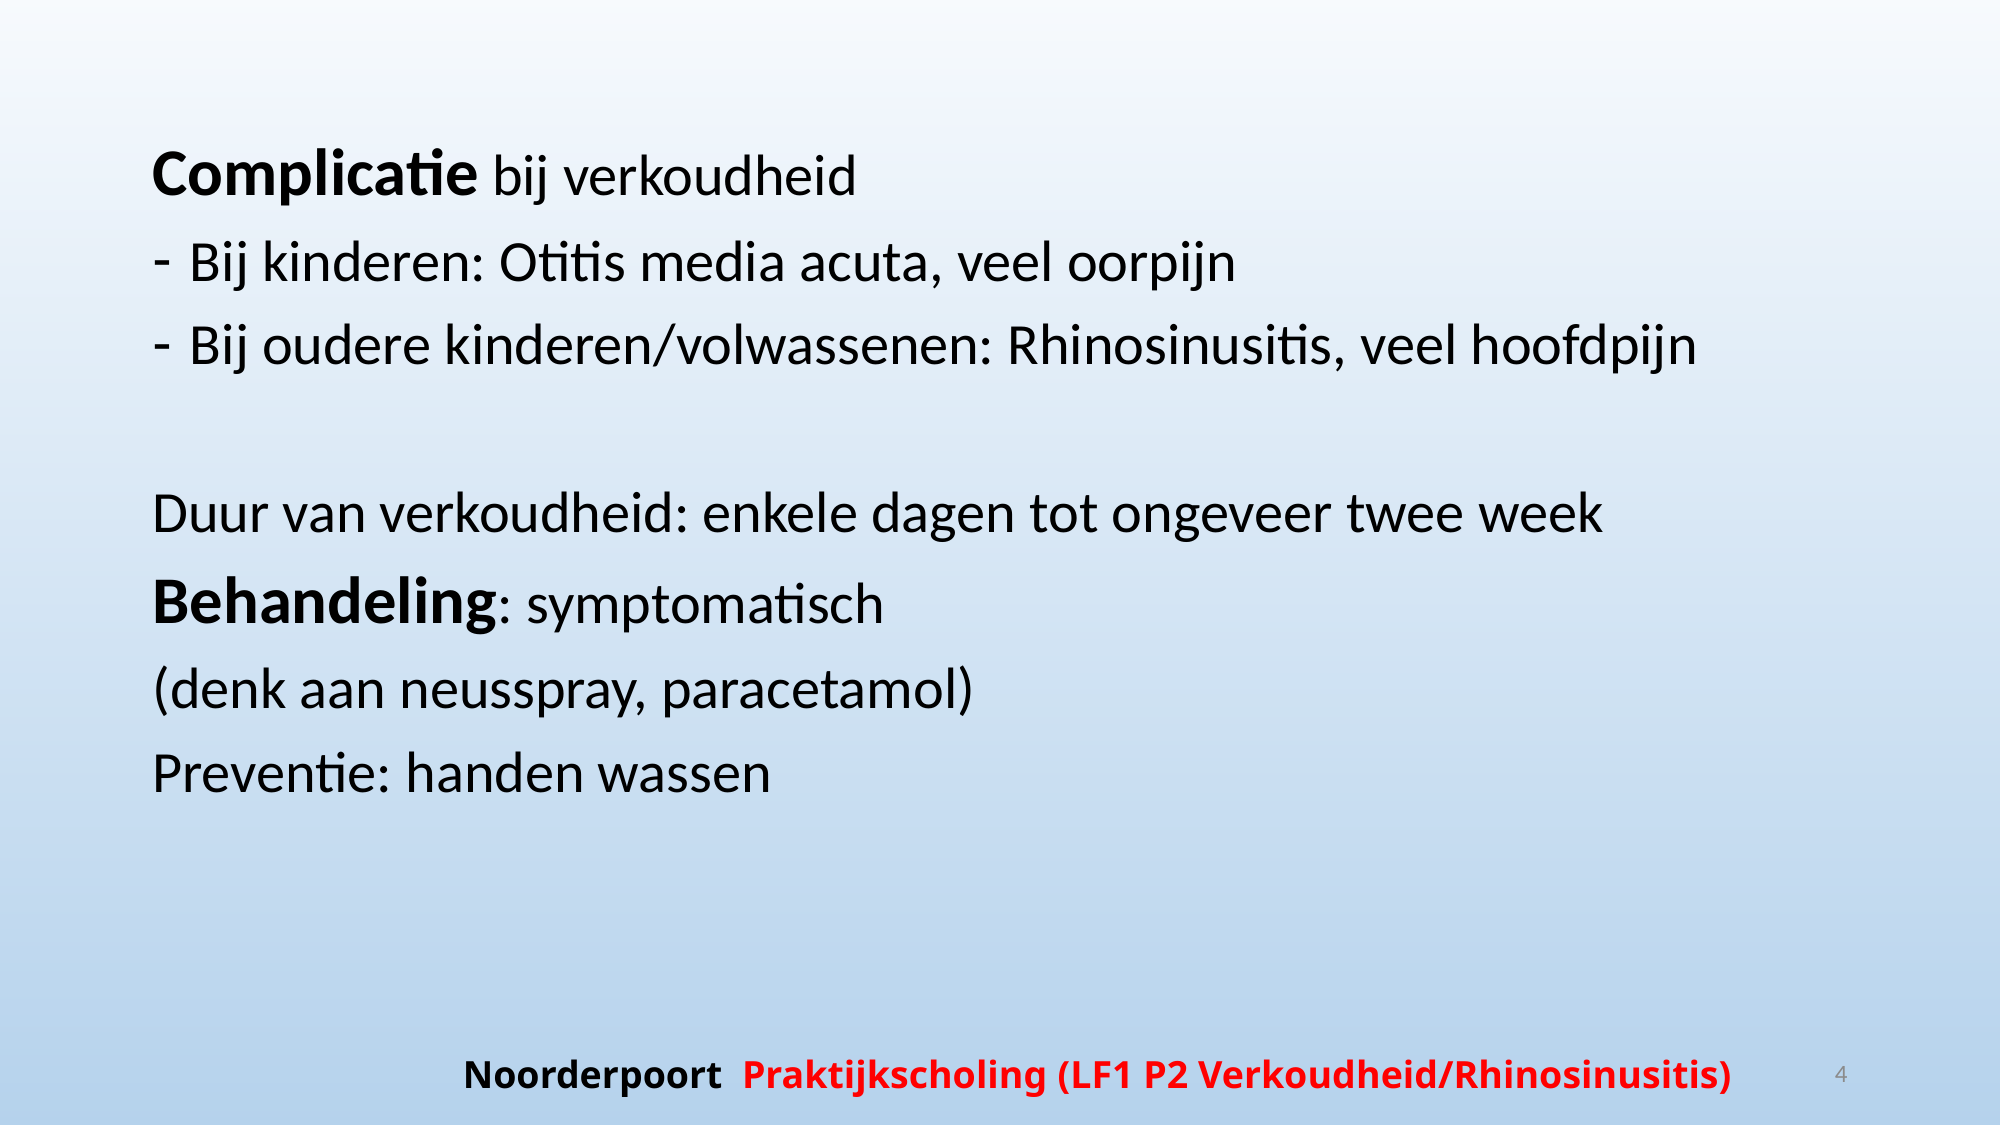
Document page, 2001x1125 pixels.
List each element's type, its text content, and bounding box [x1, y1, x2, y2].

list Complicatie bij verkoudheid Bij kinderen: Otitis media acuta, veel oorpijn Bij oudere kinderen/volwassenen: Rhinosinusitis, veel hoofdpijn Duur van verkoudheid: enkele dagen tot ongeveer twee week Behandeling: symptomatisch (denk aan neusspray, paracetamol) Preventie: handen wassen [137, 130, 1863, 1023]
slide_number 4 [1412, 1042, 1863, 1103]
text_box Noorderpoort Praktijkscholing (LF1 P2 Verkoudheid/Rhinosinusitis) [448, 1043, 1787, 1104]
